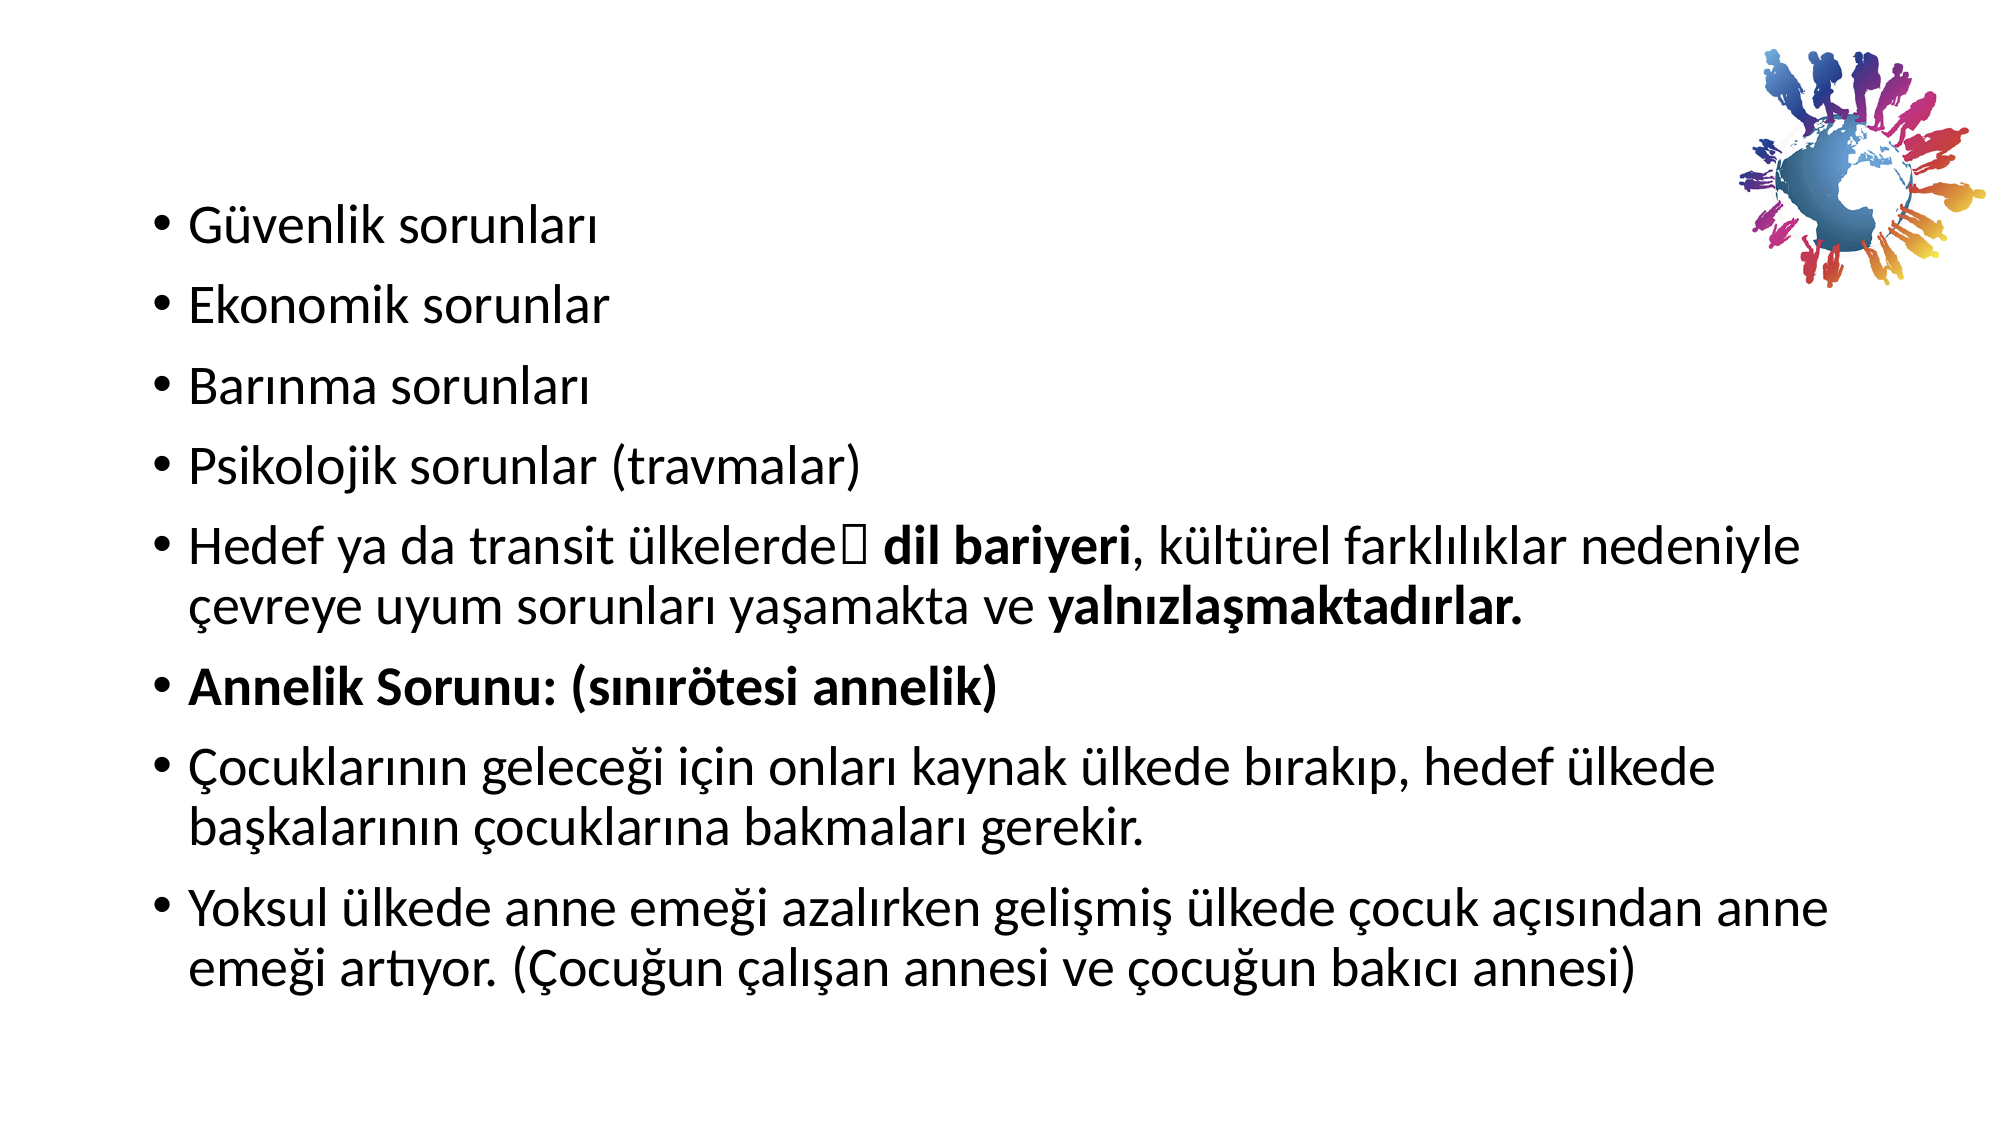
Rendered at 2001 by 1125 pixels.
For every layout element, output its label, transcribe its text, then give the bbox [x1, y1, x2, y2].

list Güvenlik sorunları Ekonomik sorunlar Barınma sorunları Psikolojik sorunlar (travmalar) Hedef ya da transit ülkelerde dil bariyeri, kültürel farklılıklar nedeniyle çevreye uyum sorunları yaşamakta ve yalnızlaşmaktadırlar. Annelik Sorunu: (sınırötesi annelik) Çocuklarının geleceği için onları kaynak ülkede bırakıp, hedef ülkede başkalarının çocuklarına bakmaları gerekir. Yoksul ülkede anne emeği azalırken gelişmiş ülkede çocuk açısından anne emeği artıyor. (Çocuğun çalışan annesi ve çocuğun bakıcı annesi) [137, 188, 1863, 1014]
picture [1739, 49, 1986, 288]
